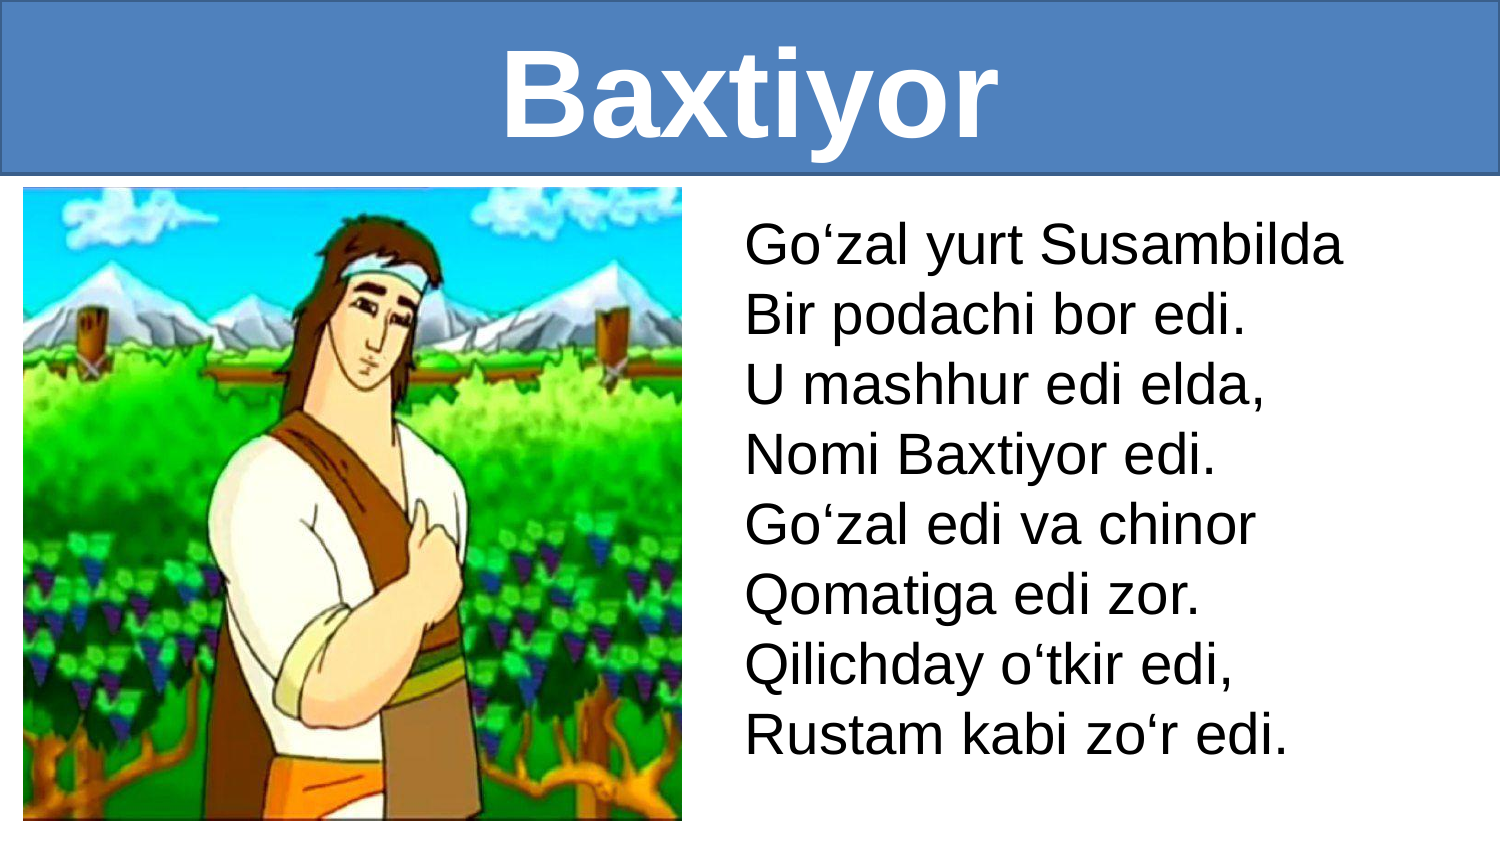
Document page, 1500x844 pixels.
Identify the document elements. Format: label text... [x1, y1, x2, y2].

title Baxtiyor [0, 0, 1500, 176]
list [23, 187, 682, 821]
text_box Go‘zal yurt Susambilda Bir podachi bor edi. U mashhur edi elda, Nomi Baxtiyor edi. Go‘zal edi va chinor Qomatiga edi zor. Qilichday o‘tkir edi, Rustam kabi zo‘r edi. [729, 199, 1361, 774]
